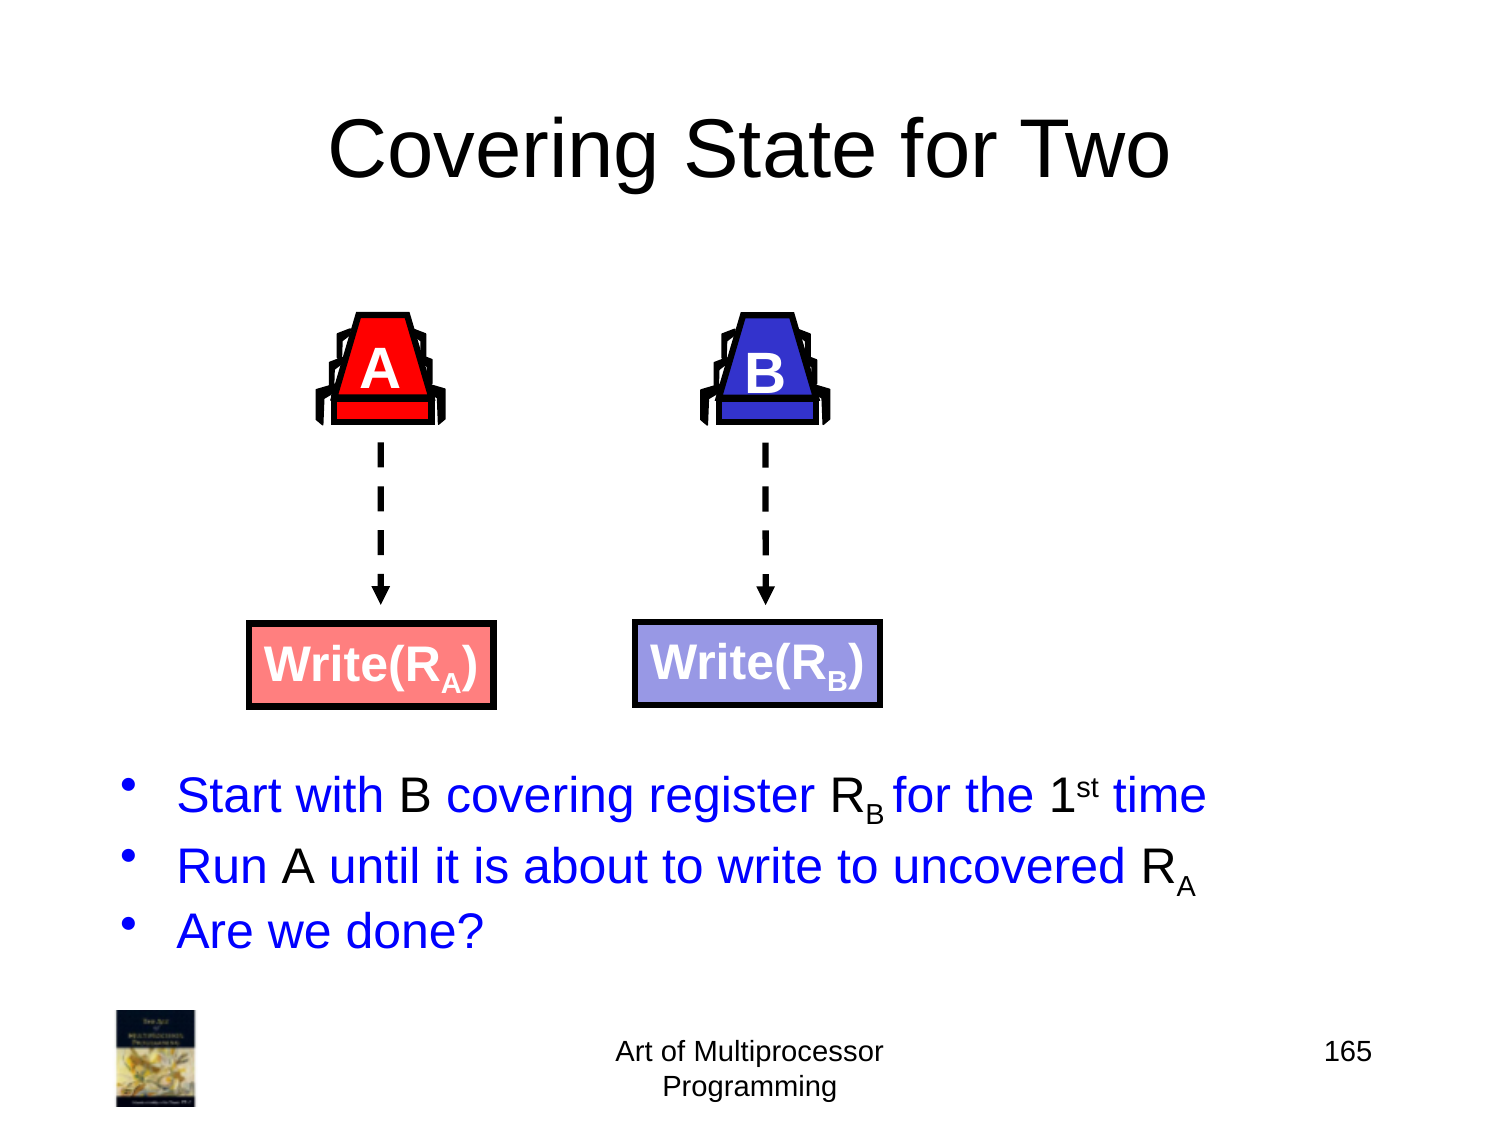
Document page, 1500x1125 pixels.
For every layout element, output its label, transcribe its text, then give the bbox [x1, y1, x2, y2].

text_box [374, 587, 387, 605]
footer Art of Multiprocessor Programming [512, 1024, 988, 1101]
text_box Write(RA) [249, 623, 494, 707]
slide_number 165 [1074, 1024, 1388, 1101]
picture [107, 1010, 204, 1107]
title Covering State for Two [112, 50, 1388, 238]
text_box Write(RB) [635, 621, 880, 705]
text_box [759, 587, 772, 606]
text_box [700, 315, 830, 426]
list Start with B covering register RB for the 1st time Run A until it is about to write to uncovered RA Are we done? [104, 755, 1380, 962]
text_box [316, 314, 446, 425]
